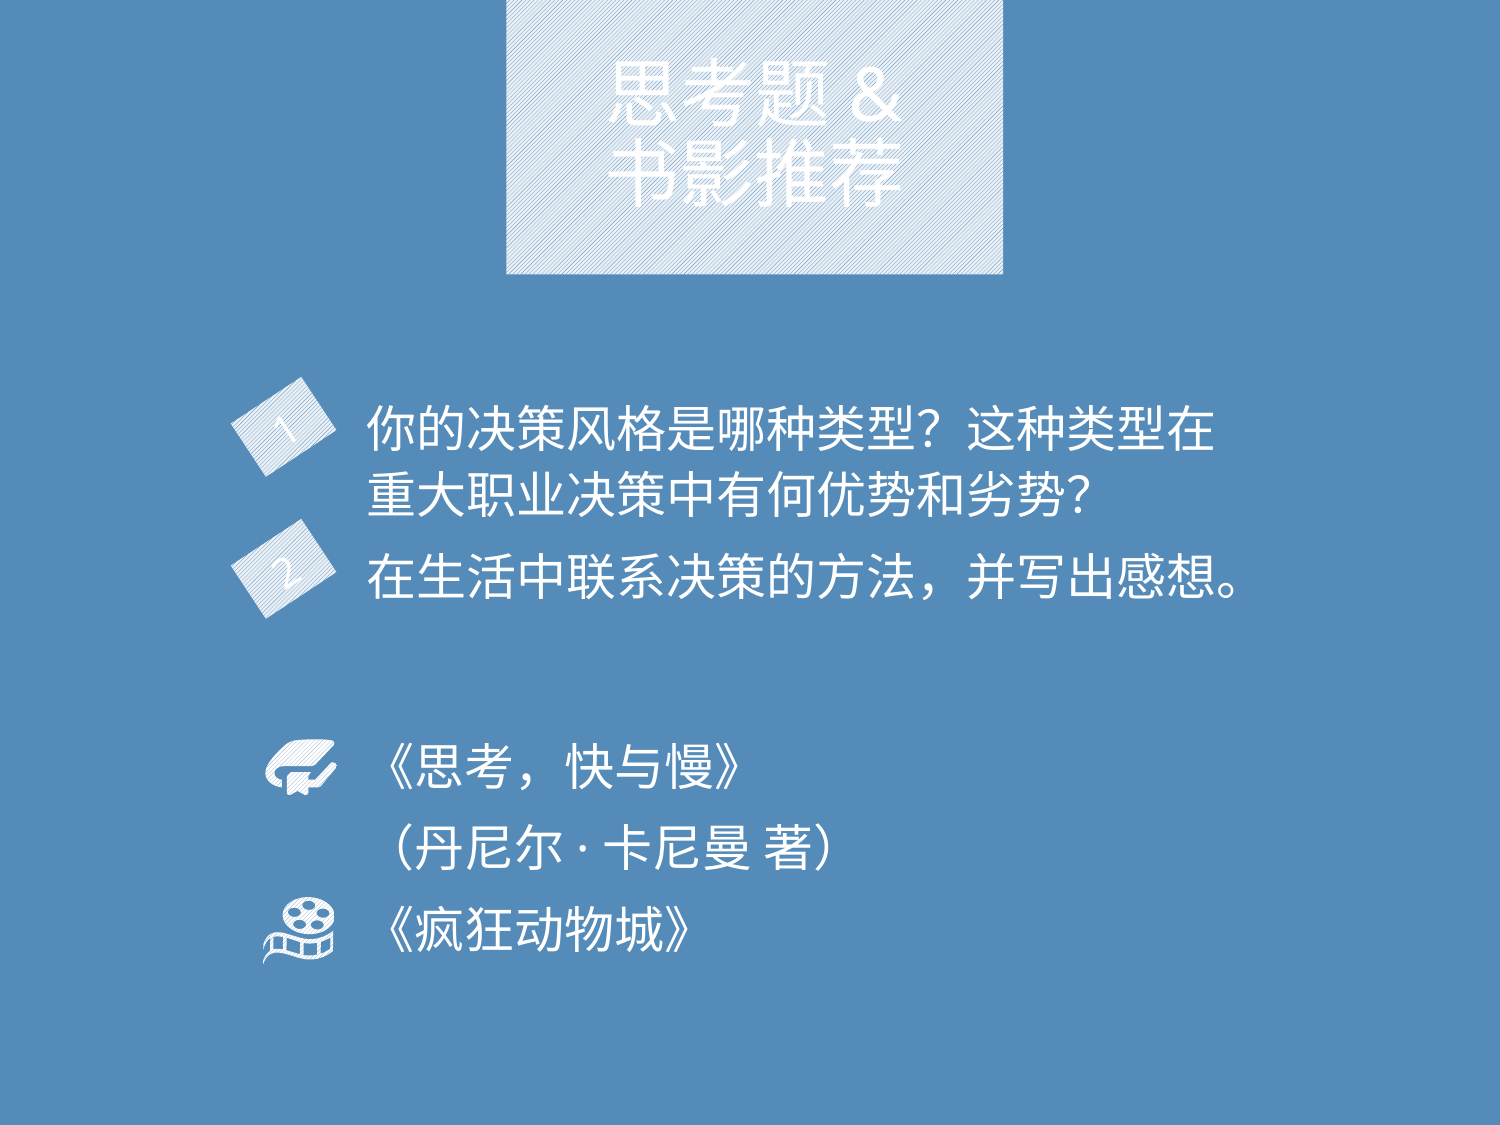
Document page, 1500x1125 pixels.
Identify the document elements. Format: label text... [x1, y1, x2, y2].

list 1 [230, 376, 337, 477]
list 你的决策风格是哪种类型？这种类型在重大职业决策中有何优势和劣势？ 在生活中联系决策的方法，并写出感想。 [351, 384, 1250, 719]
list 《思考，快与慢》 （丹尼尔·卡尼曼 著） 《疯狂动物城》 [349, 721, 1248, 996]
list 2 [230, 518, 337, 619]
title 思考题& 书影推荐 [506, 0, 1004, 275]
